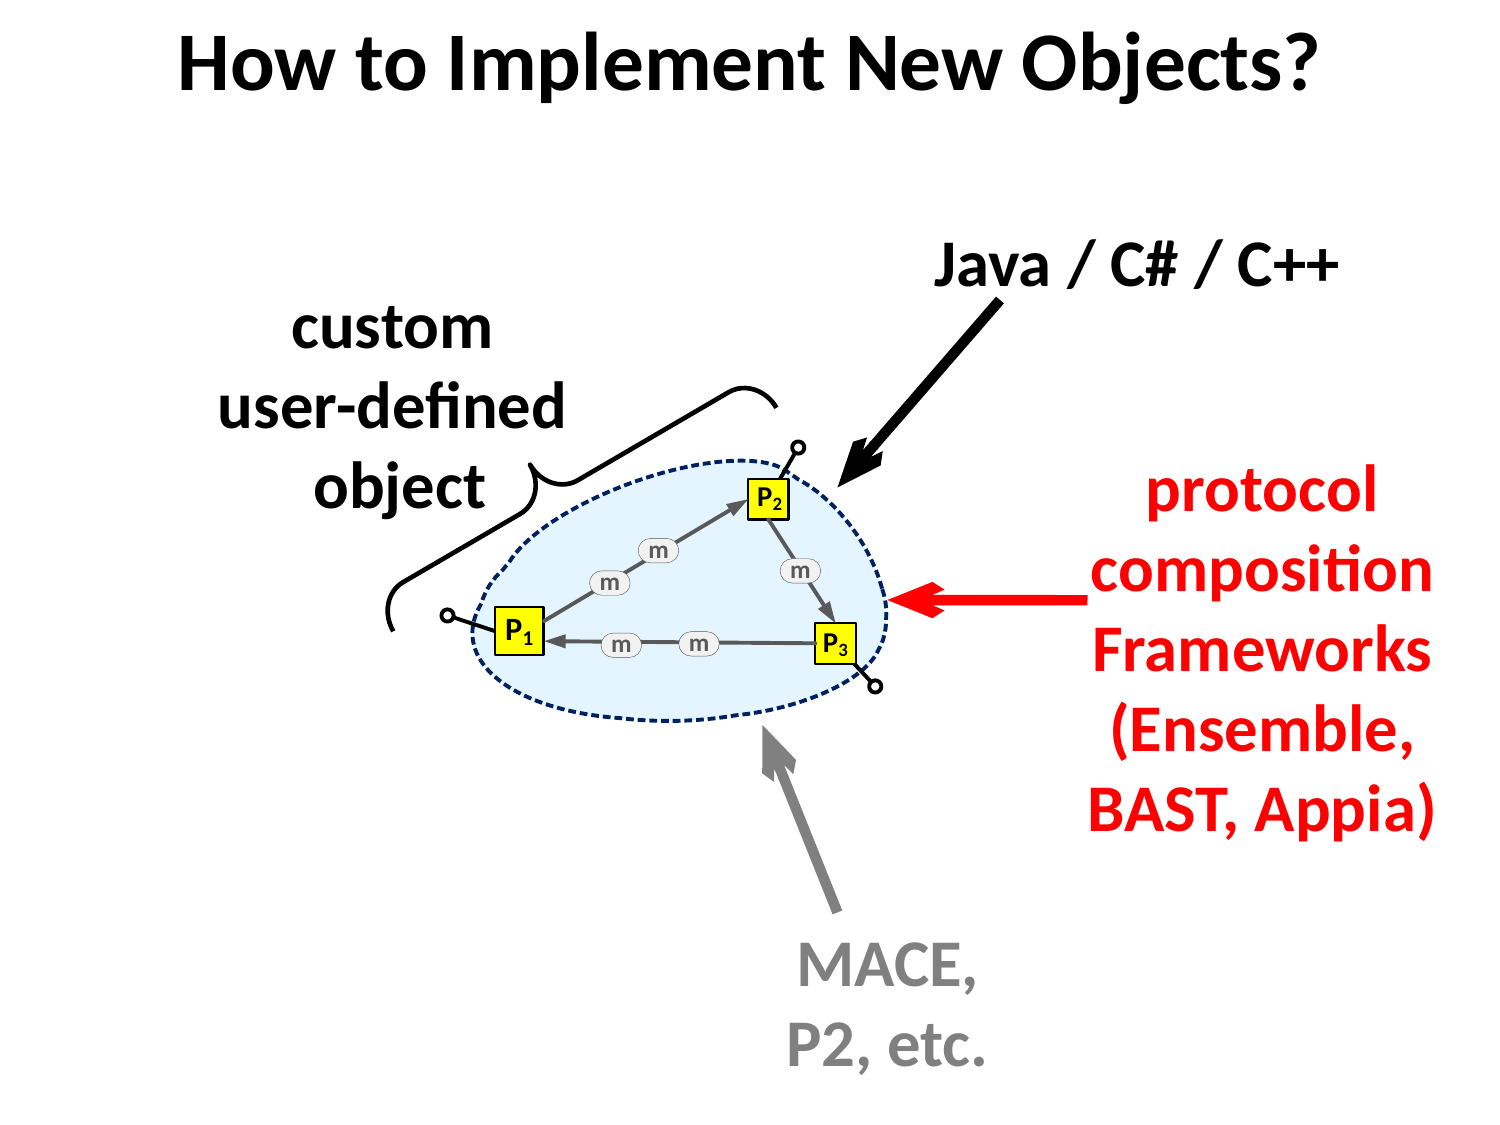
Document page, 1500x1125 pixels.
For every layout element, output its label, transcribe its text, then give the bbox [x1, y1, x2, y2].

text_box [705, 780, 894, 857]
text_box [653, 387, 778, 435]
text_box How to Implement New Objects? [0, 0, 1500, 113]
text_box custom user-defined object [87, 274, 713, 530]
picture [437, 437, 891, 726]
text_box Java / C# / C++ [849, 212, 1425, 308]
text_box 6 [1050, 602, 1083, 606]
text_box protocol composition Frameworks (Ensemble, BAST, Appia) [1050, 437, 1475, 852]
text_box [386, 564, 432, 632]
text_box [824, 312, 1013, 476]
text_box MACE, P2, etc. [750, 912, 1025, 1088]
